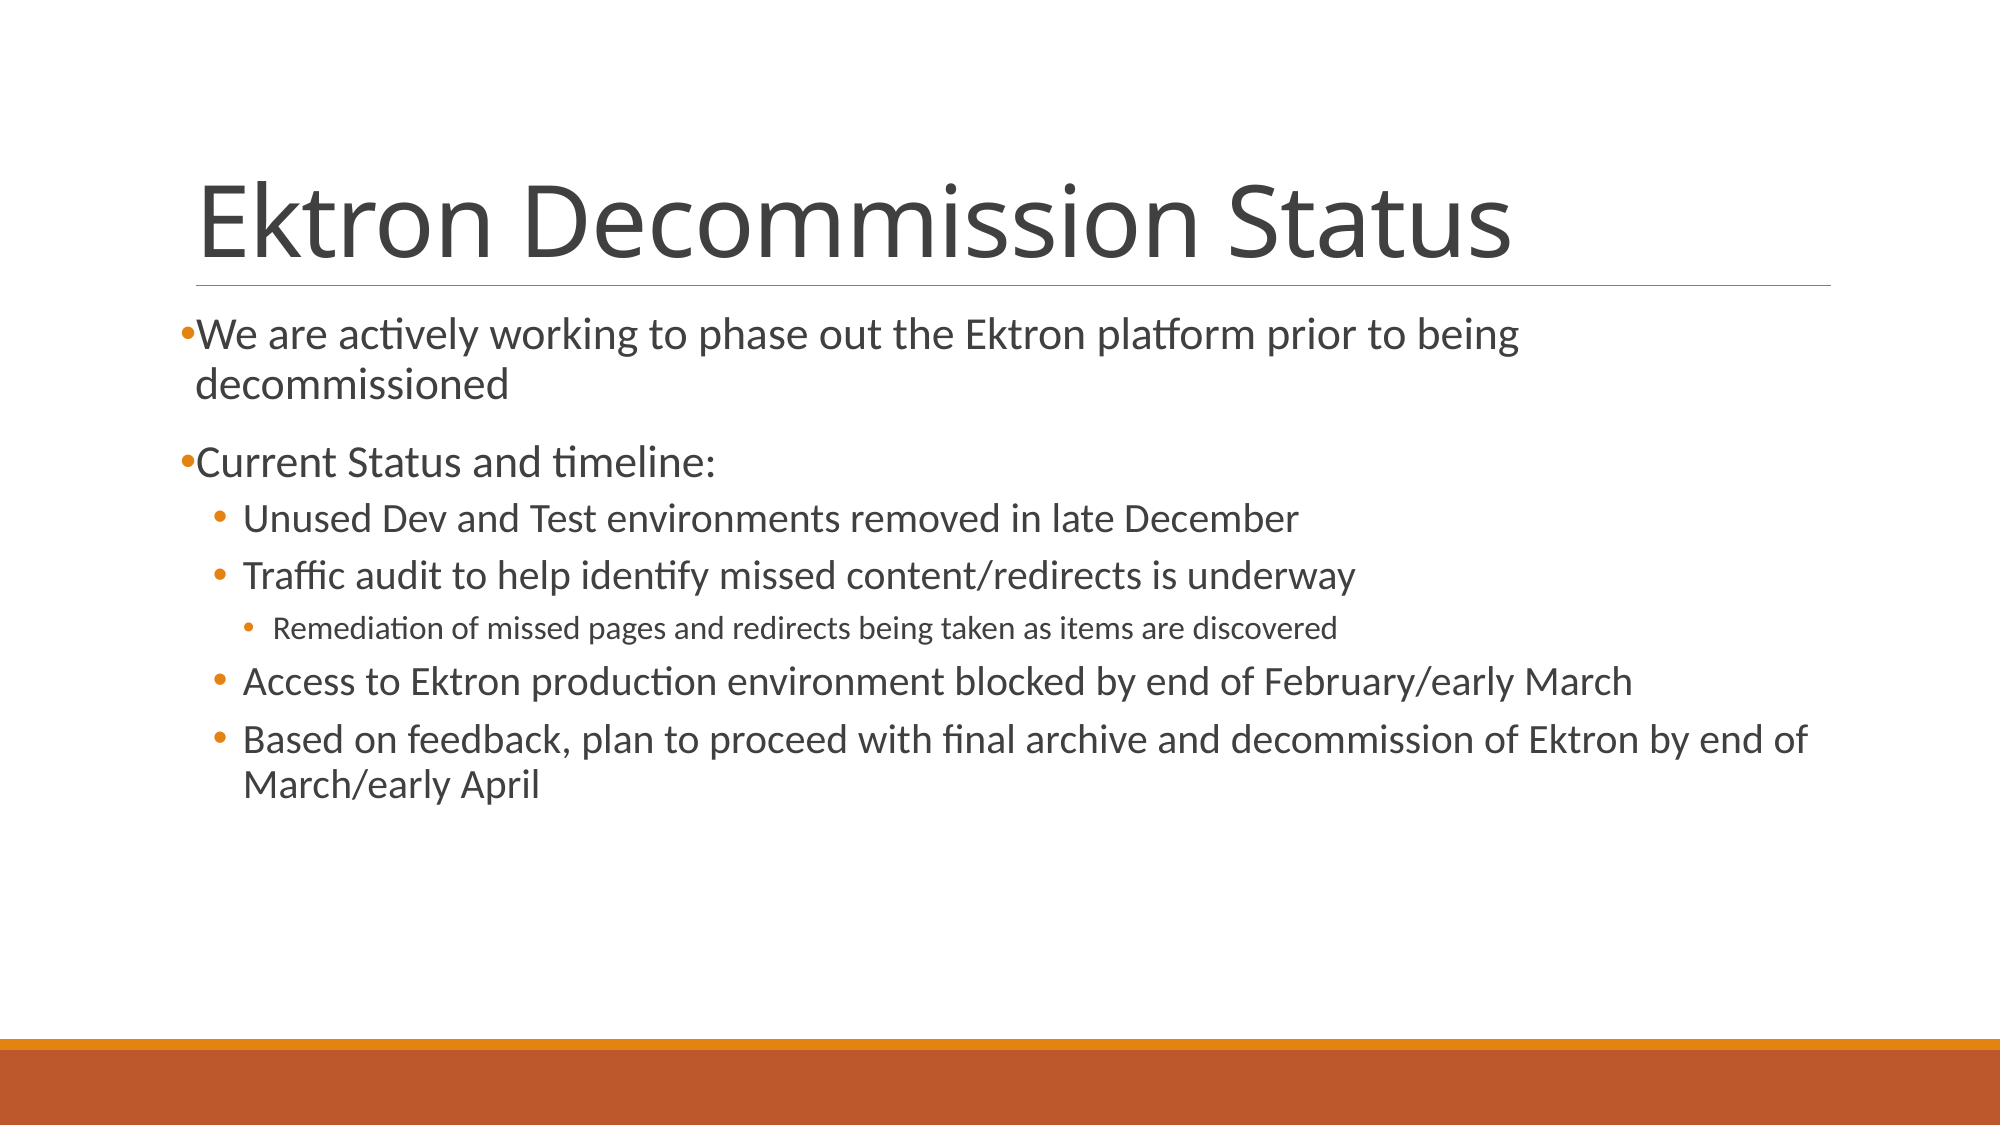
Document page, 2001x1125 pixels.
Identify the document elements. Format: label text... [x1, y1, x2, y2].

list We are actively working to phase out the Ektron platform prior to being decommissioned Current Status and timeline: Unused Dev and Test environments removed in late December Traffic audit to help identify missed content/redirects is underway Remediation of missed pages and redirects being taken as items are discovered Access to Ektron production environment blocked by end of February/early March Based on feedback, plan to proceed with final archive and decommission of Ektron by end of March/early April [180, 302, 1830, 963]
title Ektron Decommission Status [180, 47, 1830, 285]
